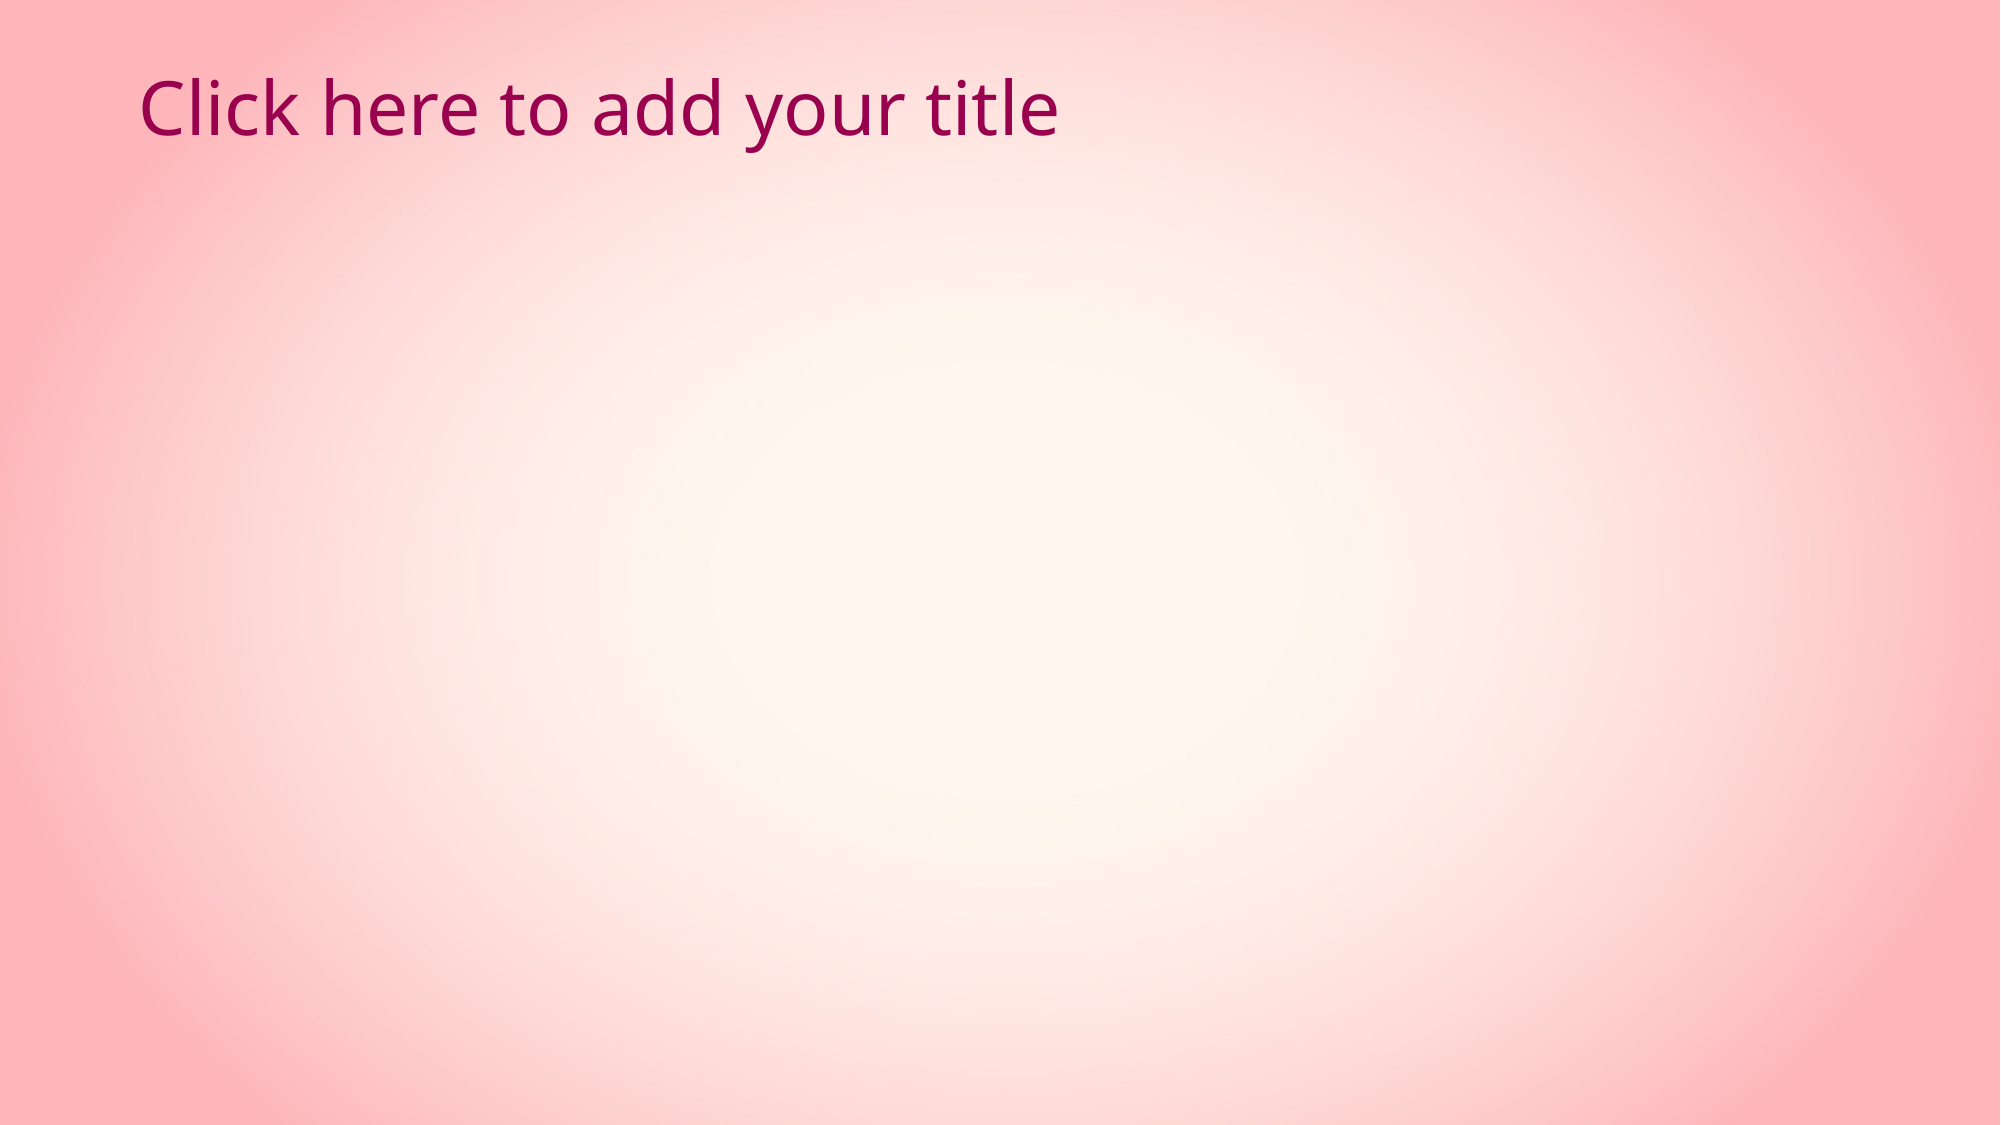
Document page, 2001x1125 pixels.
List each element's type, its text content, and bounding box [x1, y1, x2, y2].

picture [0, 0, 2000, 1125]
title Click here to add your title [123, 31, 1802, 160]
